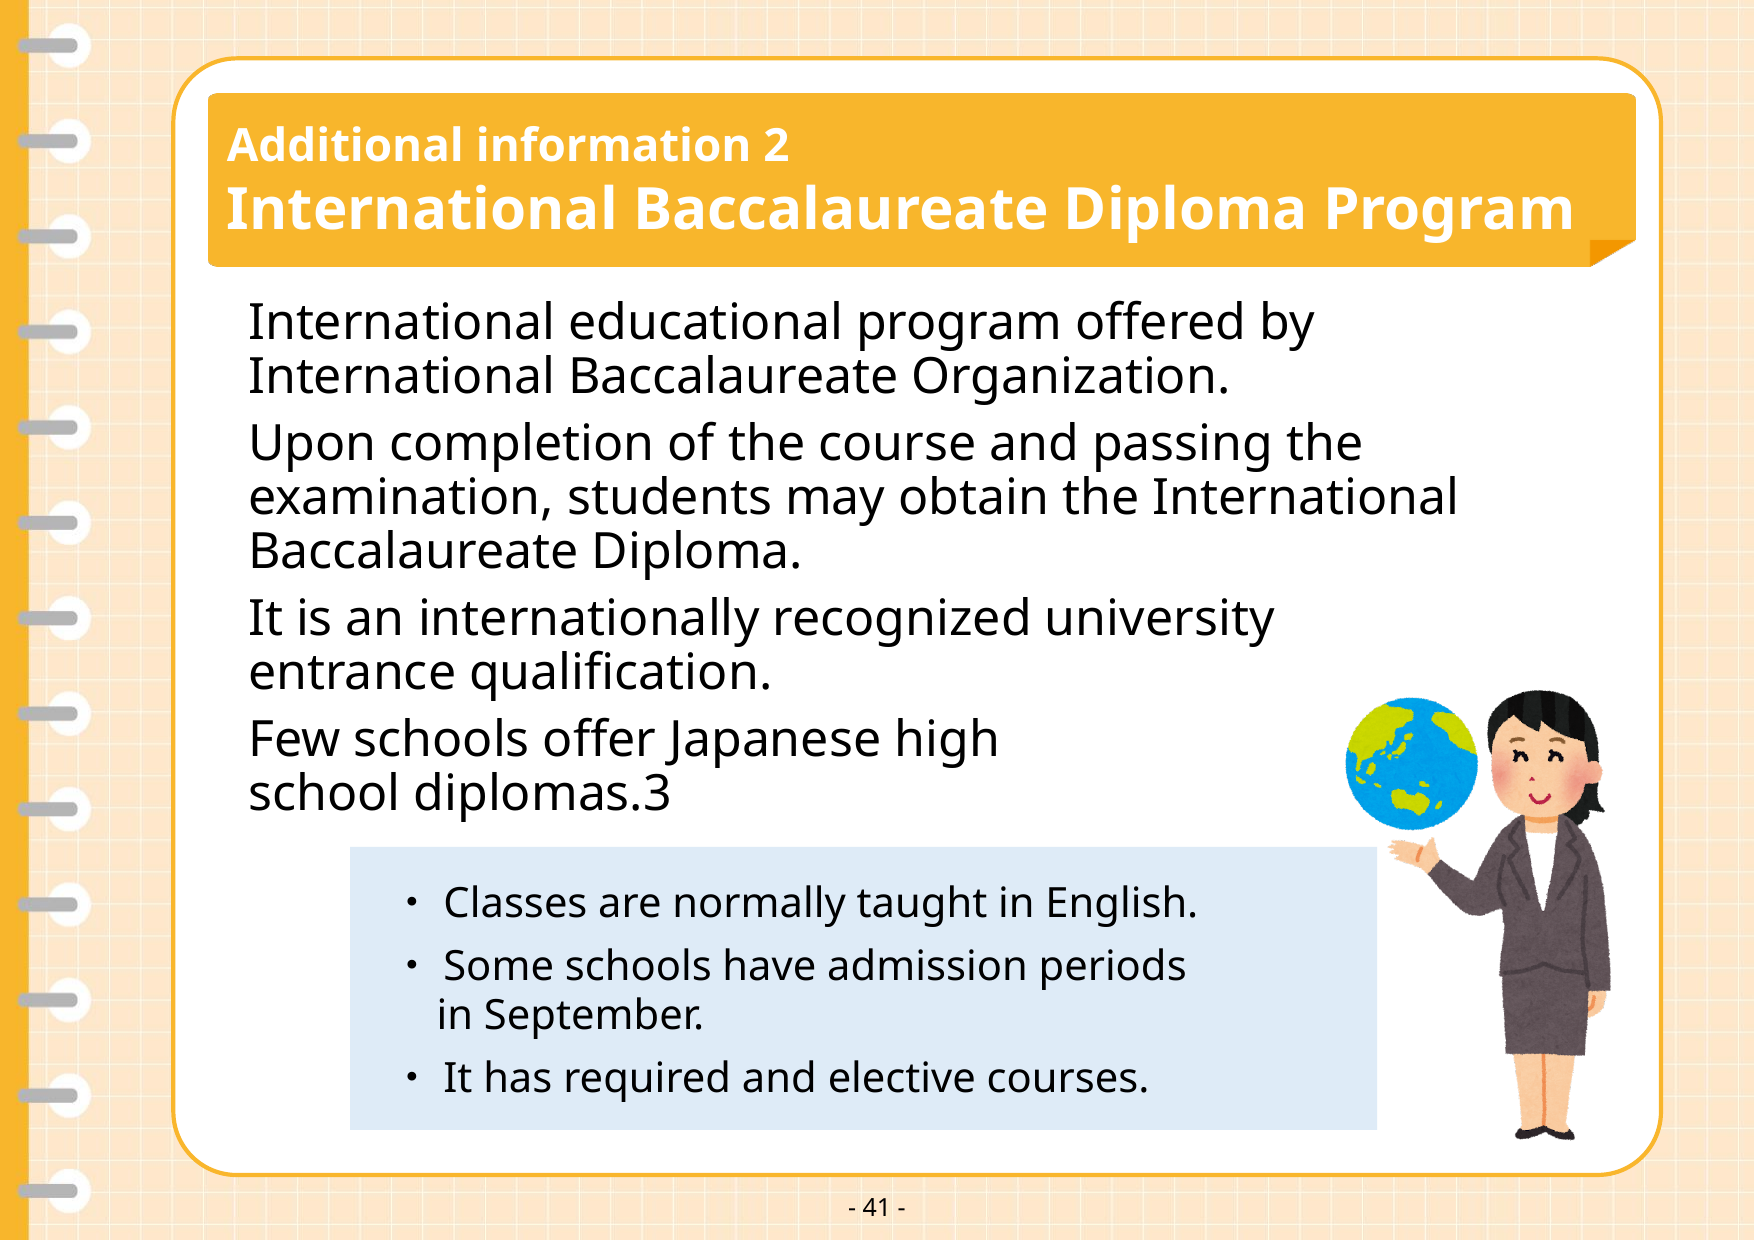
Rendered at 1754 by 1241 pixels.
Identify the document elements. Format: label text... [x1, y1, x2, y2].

text_box [172, 57, 1663, 1177]
text_box ・Classes are normally taught in English. ・Some schools have admission periods in September. ・It has required and elective courses. [376, 868, 1320, 1130]
slide_number - 40 - [679, 1185, 1075, 1231]
text_box [349, 846, 1320, 1131]
picture [0, 0, 1754, 1240]
text_box International educational program offered by International Baccalaureate Organization. Upon completion of the course and passing the examination, students may obtain the International Baccalaureate Diploma. It is an internationally recognized university entrance qualification. Few schools offer Japanese high school diplomas.3 [233, 288, 1636, 827]
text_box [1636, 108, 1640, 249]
